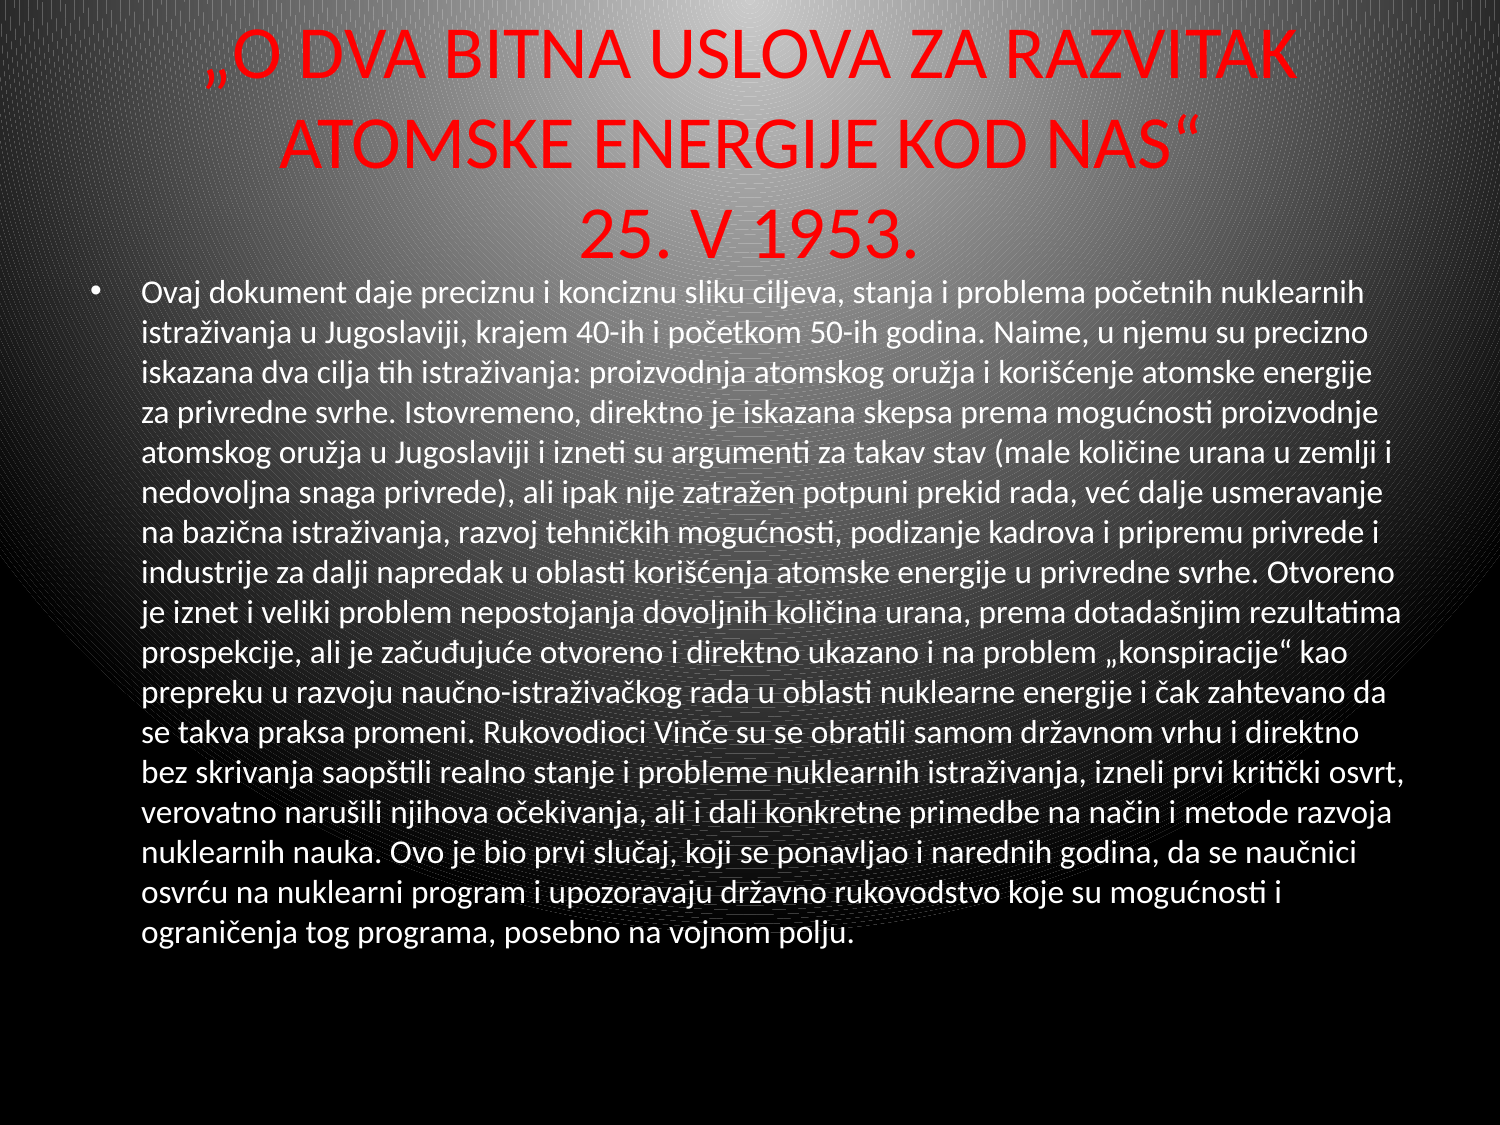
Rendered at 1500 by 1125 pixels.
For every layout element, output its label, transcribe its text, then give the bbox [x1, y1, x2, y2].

title „O DVA BITNA USLOVA ZA RAZVITAK ATOMSKE ENERGIJE KOD NAS“ 25. V 1953. [75, 45, 1425, 233]
list Ovaj dokument daje preciznu i konciznu sliku ciljeva, stanja i problema početnih nuklearnih istraživanja u Jugoslaviji, krajem 40-ih i početkom 50-ih godina. Naime, u njemu su precizno iskazana dva cilja tih istraživanja: proizvodnja atomskog oružja i korišćenje atomske energije za privredne svrhe. Istovremeno, direktno je iskazana skepsa prema mogućnosti proizvodnje atomskog oružja u Jugoslaviji i izneti su argumenti za takav stav (male količine urana u zemlji i nedovoljna snaga privrede), ali ipak nije zatražen potpuni prekid rada, već dalje usmeravanje na bazična istraživanja, razvoj tehničkih mogućnosti, podizanje kadrova i pripremu privrede i industrije za dalji napredak u oblasti korišćenja atomske energije u privredne svrhe. Otvoreno je iznet i veliki problem nepostojanja dovoljnih količina urana, prema dotadašnjim rezultatima prospekcije, ali je začuđujuće otvoreno i direktno ukazano i na problem „konspiracije“ kao prepreku u razvoju naučno-istraživačkog rada u oblasti nuklearne energije i čak zahtevano da se takva praksa promeni. Rukovodioci Vinče su se obratili samom državnom vrhu i direktno bez skrivanja saopštili realno stanje i probleme nuklearnih istraživanja, izneli prvi kritički osvrt, verovatno narušili njihova očekivanja, ali i dali konkretne primedbe na način i metode razvoja nuklearnih nauka. Ovo je bio prvi slučaj, koji se ponavljao i narednih godina, da se naučnici osvrću na nuklearni program i upozoravaju državno rukovodstvo koje su mogućnosti i ograničenja tog programa, posebno na vojnom polju. [75, 262, 1425, 1005]
